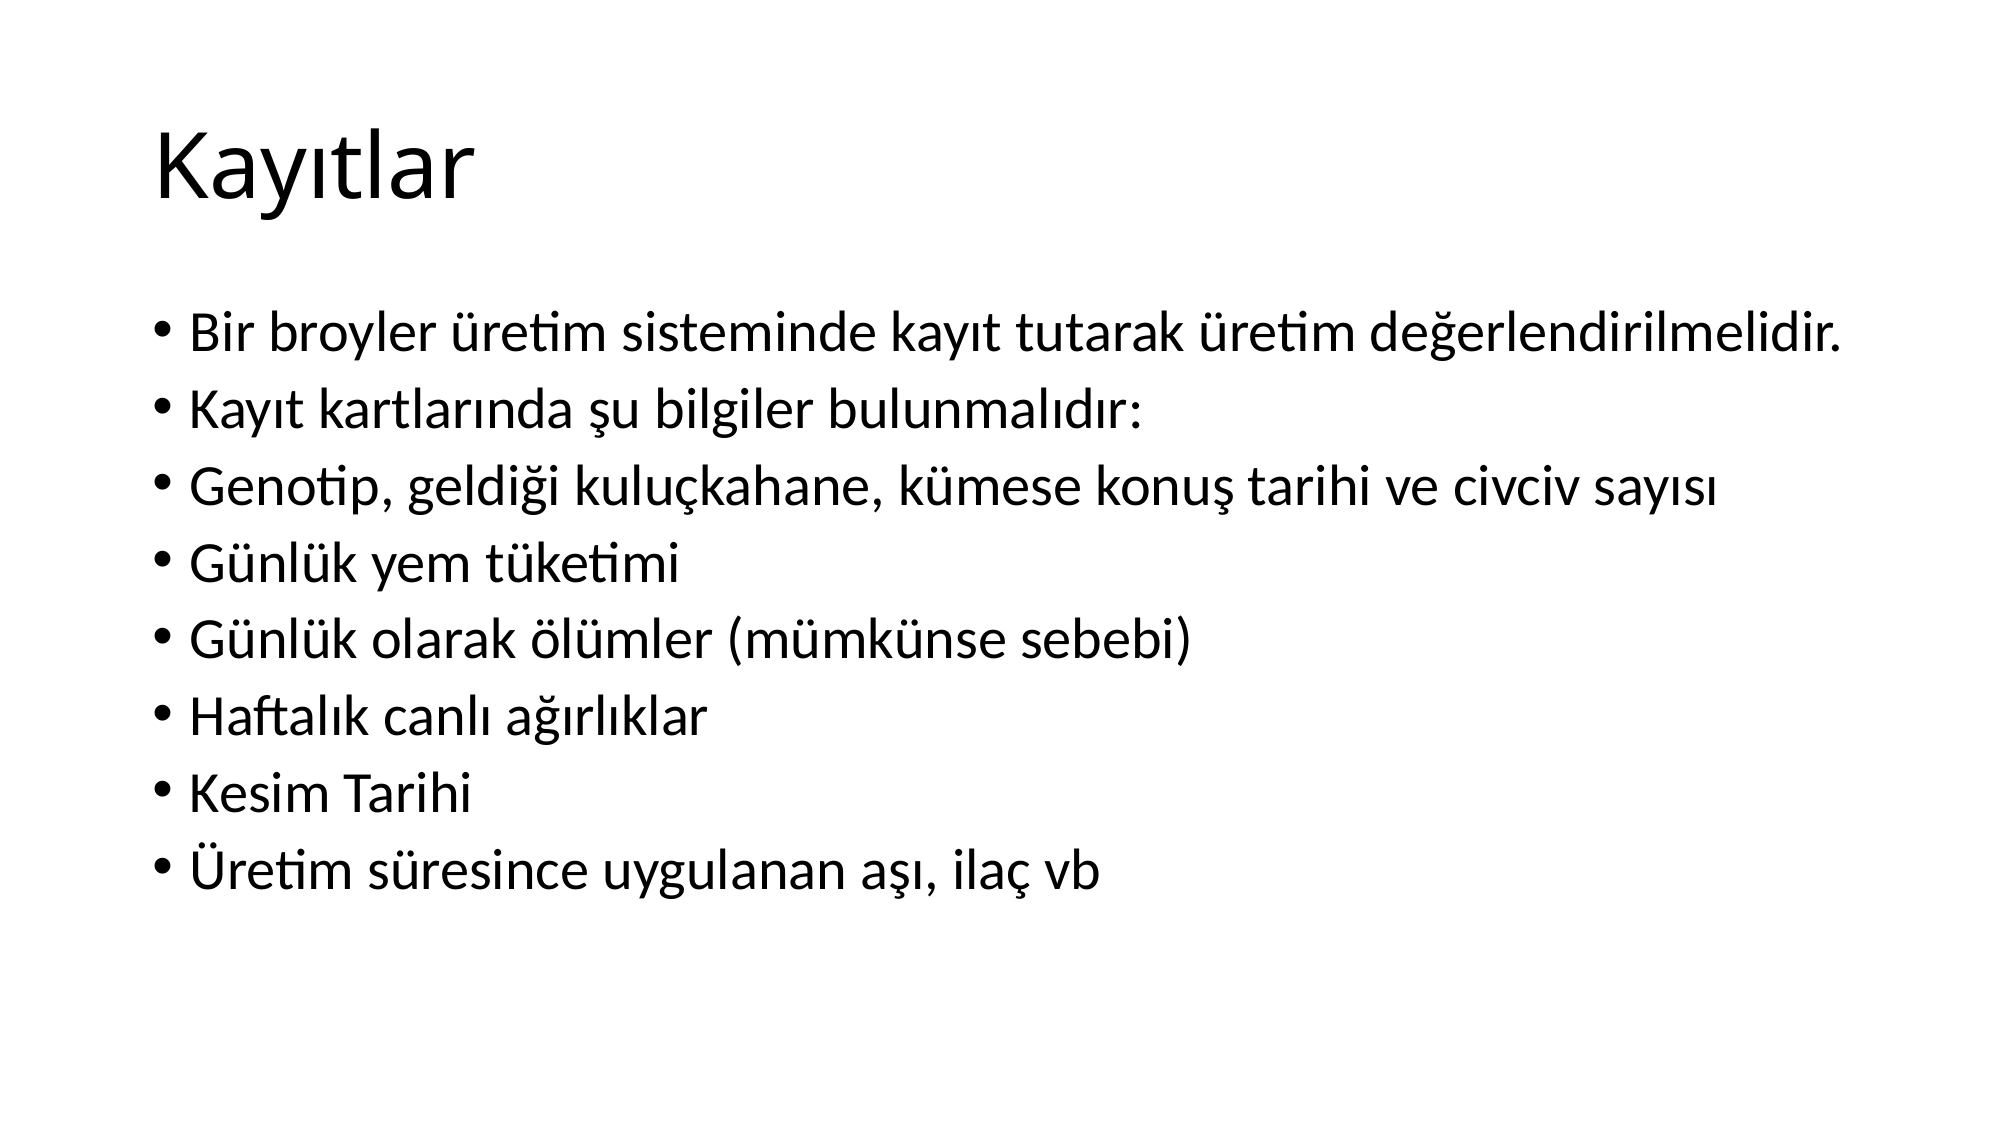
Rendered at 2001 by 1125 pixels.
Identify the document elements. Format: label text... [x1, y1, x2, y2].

list Bir broyler üretim sisteminde kayıt tutarak üretim değerlendirilmelidir. Kayıt kartlarında şu bilgiler bulunmalıdır: Genotip, geldiği kuluçkahane, kümese konuş tarihi ve civciv sayısı Günlük yem tüketimi Günlük olarak ölümler (mümkünse sebebi) Haftalık canlı ağırlıklar Kesim Tarihi Üretim süresince uygulanan aşı, ilaç vb [137, 299, 1863, 1014]
title Kayıtlar [137, 59, 1863, 278]
